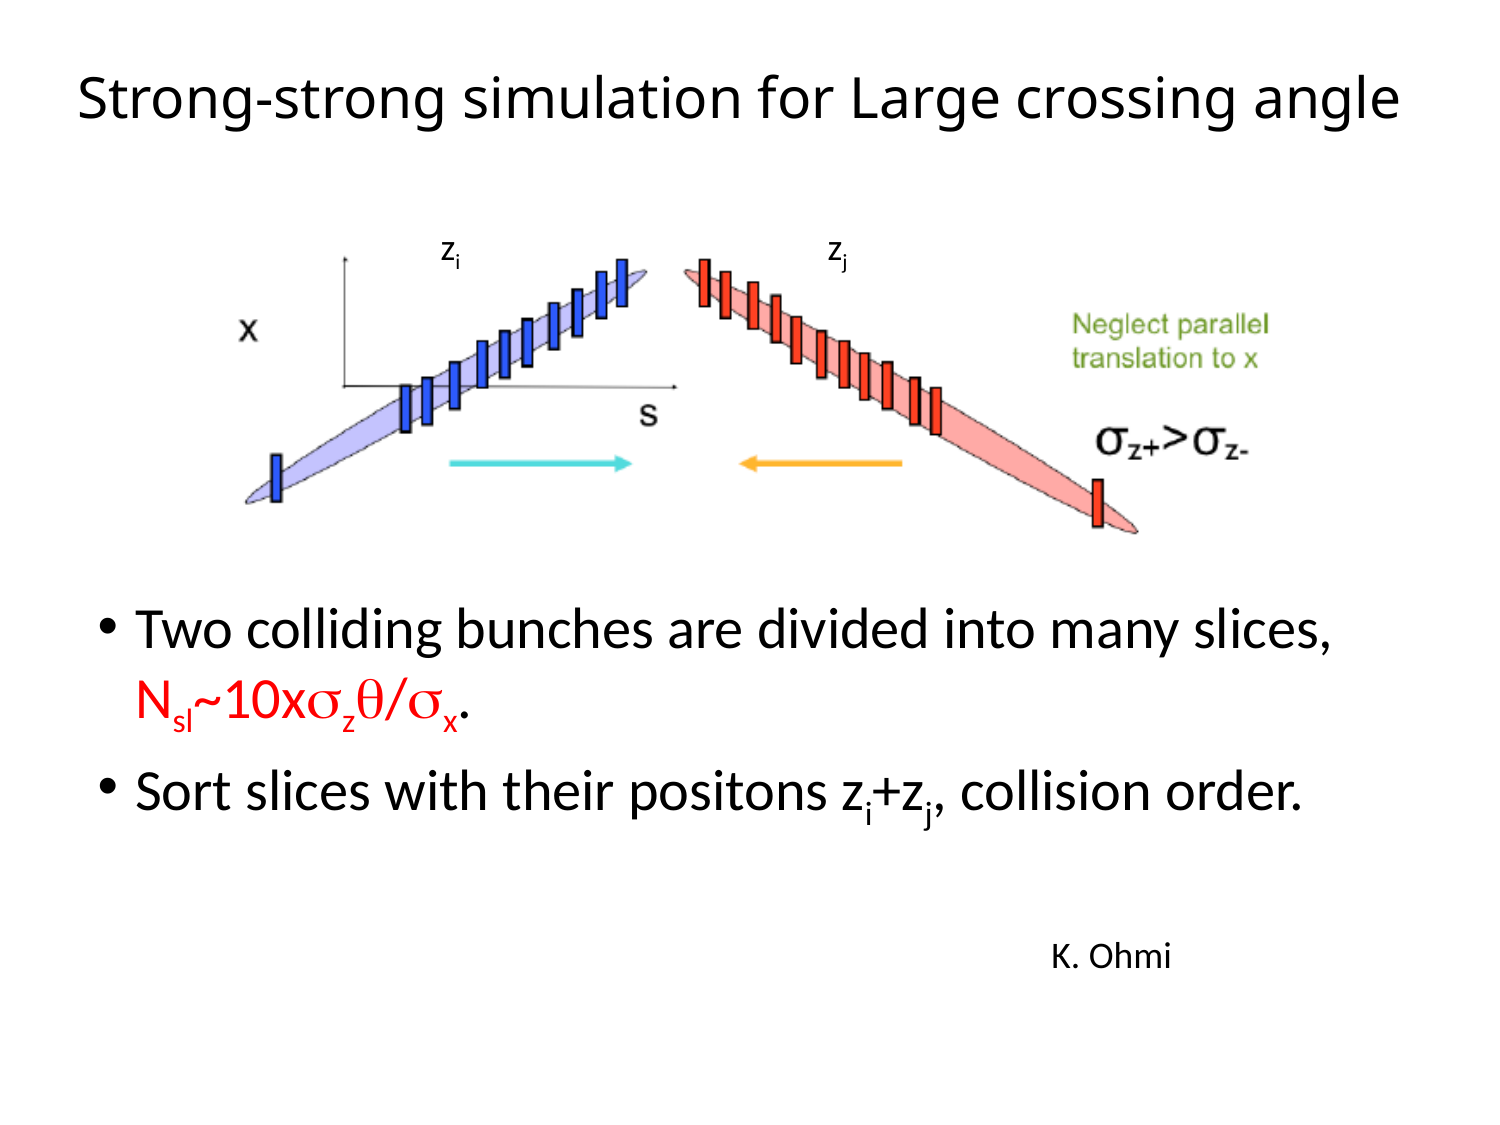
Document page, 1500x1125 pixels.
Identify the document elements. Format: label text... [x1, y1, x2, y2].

picture [194, 209, 1306, 550]
list Two colliding bunches are divided into many slices, Nsl~10xszq/sx. Sort slices with their positons zi+zj, collision order. [82, 590, 1377, 1029]
text_box K. Ohmi [1036, 923, 1306, 984]
title Strong-strong simulation for Large crossing angle [62, 30, 1438, 169]
